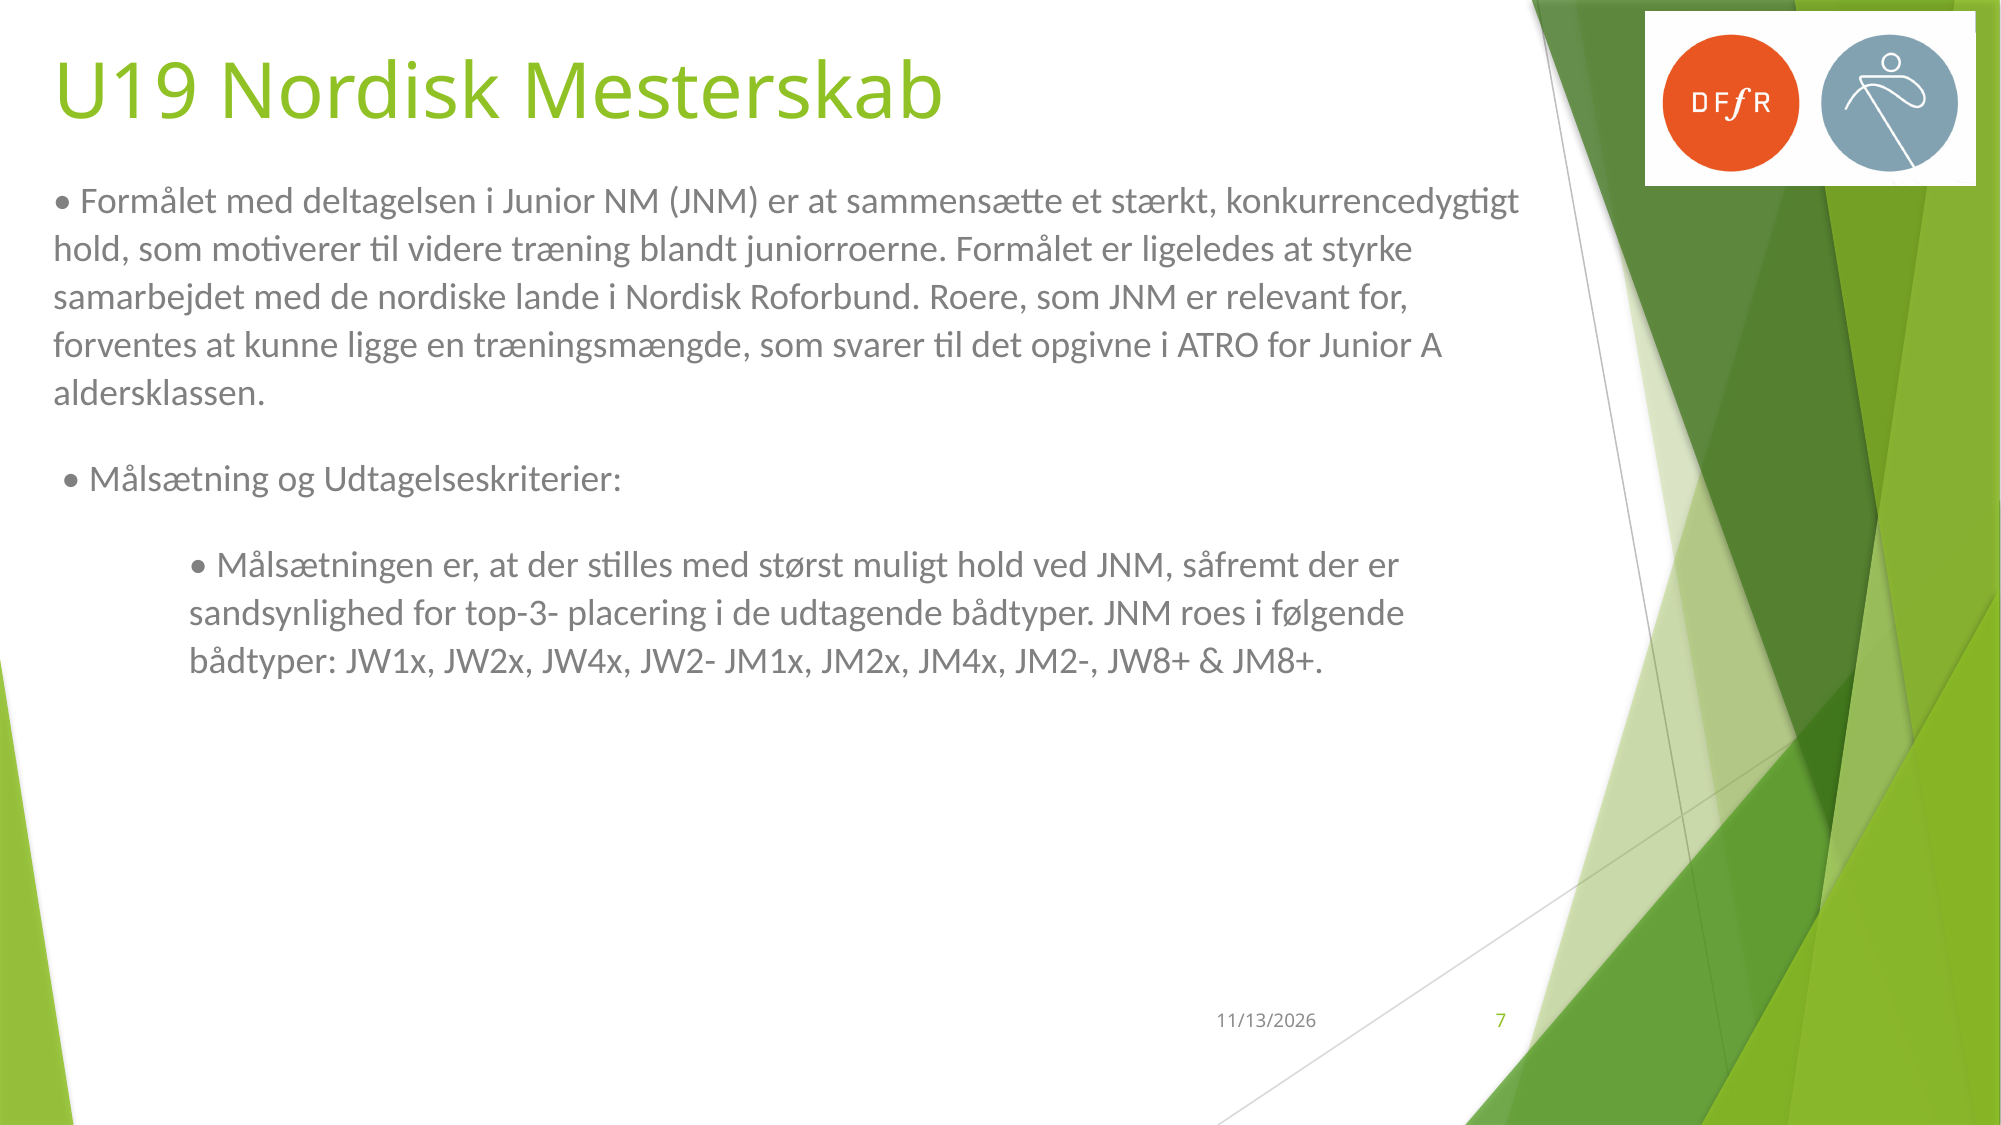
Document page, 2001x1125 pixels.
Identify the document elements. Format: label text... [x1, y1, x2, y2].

title U19 Nordisk Mesterskab [38, 32, 1449, 142]
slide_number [1181, 991, 1332, 1051]
list • Formålet med deltagelsen i Junior NM (JNM) er at sammensætte et stærkt, konkurrencedygtigt hold, som motiverer til videre træning blandt juniorroerne. Formålet er ligeledes at styrke samarbejdet med de nordiske lande i Nordisk Roforbund. Roere, som JNM er relevant for, forventes at kunne ligge en træningsmængde, som svarer til det opgivne i ATRO for Junior A aldersklassen. • Målsætning og Udtagelseskriterier: • Målsætningen er, at der stilles med størst muligt hold ved JNM, såfremt der er sandsynlighed for top-3- placering i de udtagende bådtyper. JNM roes i følgende bådtyper: JW1x, JW2x, JW4x, JW2- JM1x, JM2x, JM4x, JM2-, JW8+ & JM8+. [38, 165, 1564, 884]
picture [1645, 10, 1977, 187]
slide_number 7 [1409, 991, 1522, 1051]
